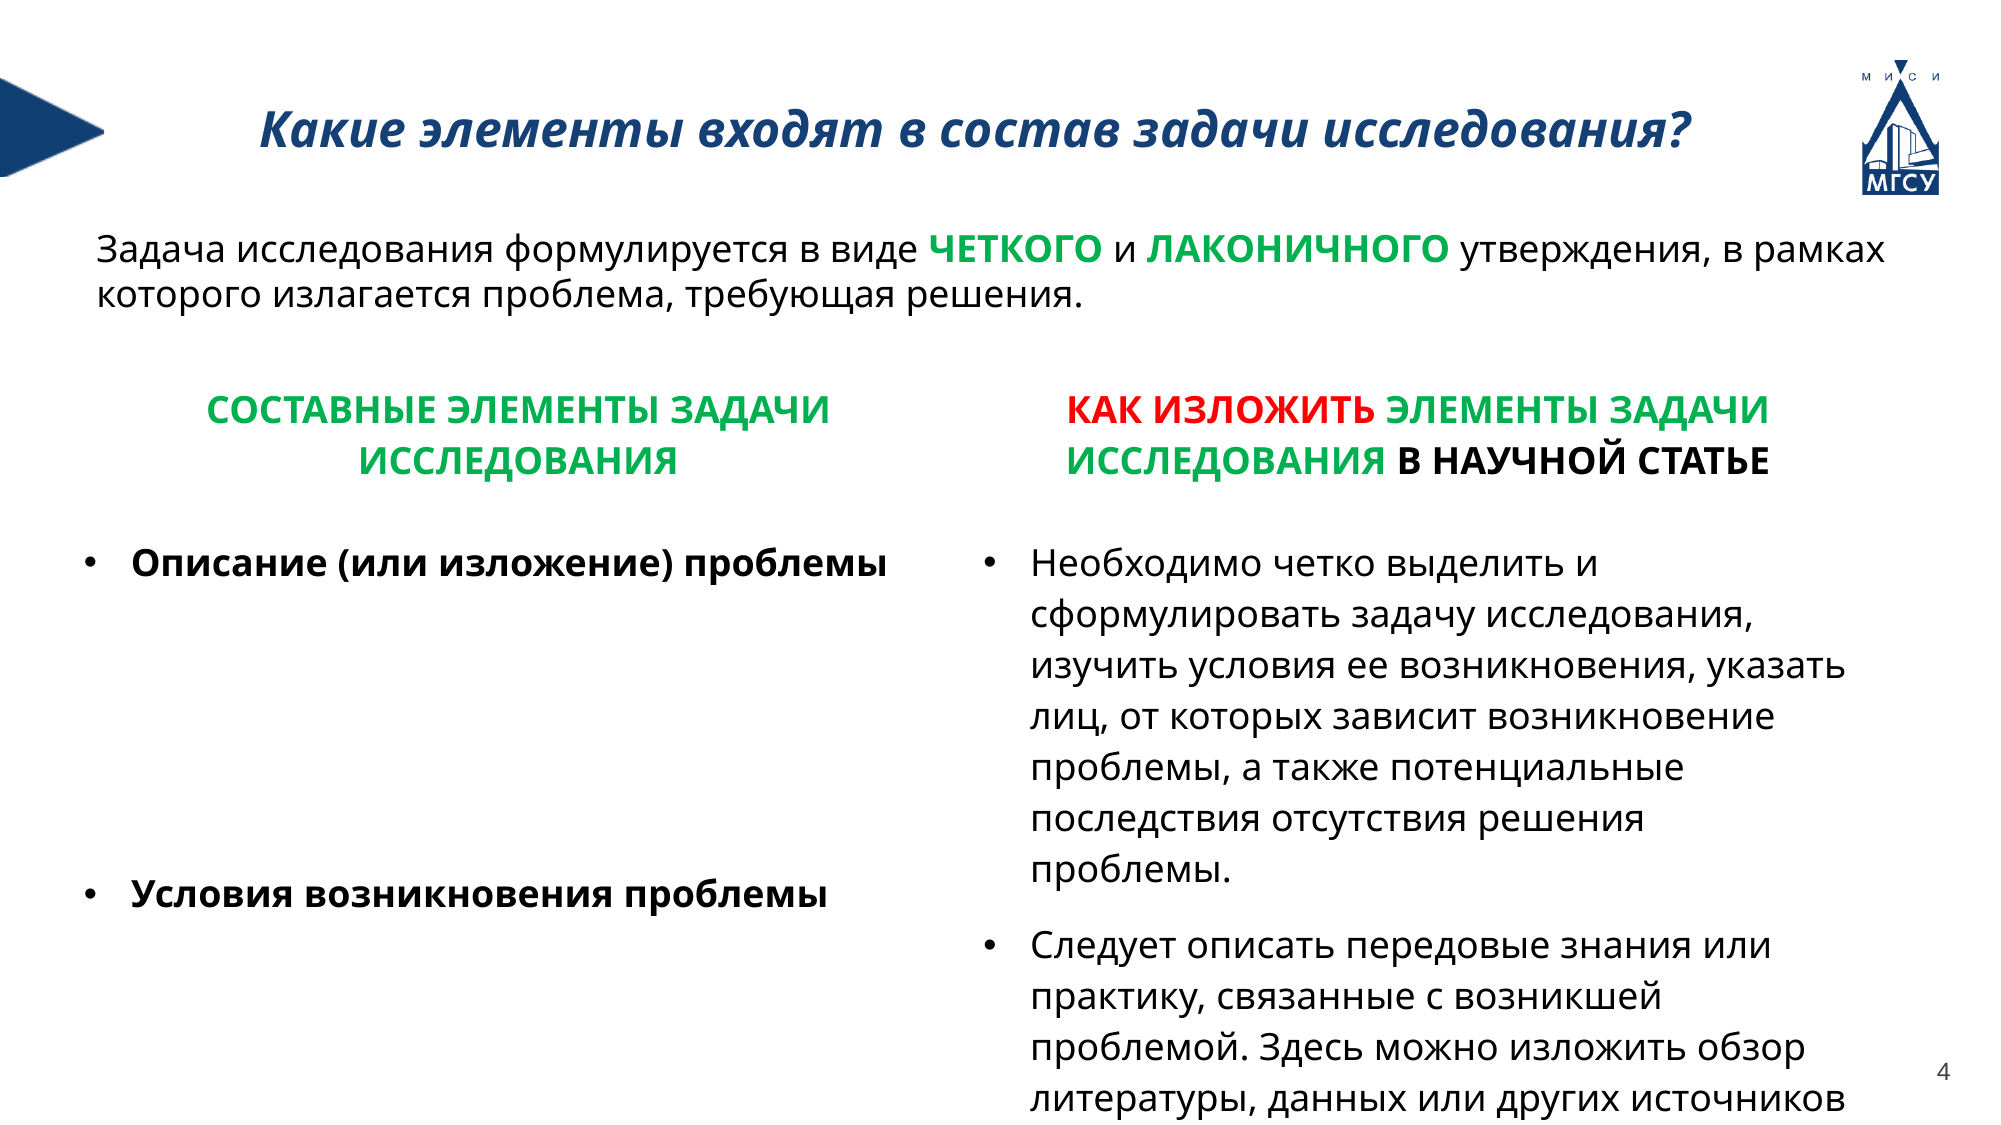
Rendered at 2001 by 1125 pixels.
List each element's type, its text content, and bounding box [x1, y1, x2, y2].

table_header КАК ИЗЛОЖИТЬ ЭЛЕМЕНТЫ ЗАДАЧИ ИССЛЕДОВАНИЯ В НАУЧНОЙ СТАТЬЕ Необходимо четко выделить и сформулировать задачу исследования, изучить условия ее возникновения, указать лиц, от которых зависит возникновение проблемы, а также потенциальные последствия отсутствия решения проблемы. Следует описать передовые знания или практику, связанные с возникшей проблемой. Здесь можно изложить обзор литературы, данных или других источников информации. [968, 376, 1868, 1091]
table_header СОСТАВНЫЕ ЭЛЕМЕНТЫ ЗАДАЧИ ИССЛЕДОВАНИЯ Описание (или изложение) проблемы Условия возникновения проблемы [69, 376, 968, 1091]
text_box Задача исследования формулируется в виде ЧЕТКОГО и ЛАКОНИЧНОГО утверждения, в рамках которого излагается проблема, требующая решения. [81, 217, 1902, 323]
picture [1862, 60, 1944, 195]
text_box Какие элементы входят в состав задачи исследования? [102, 90, 1849, 166]
